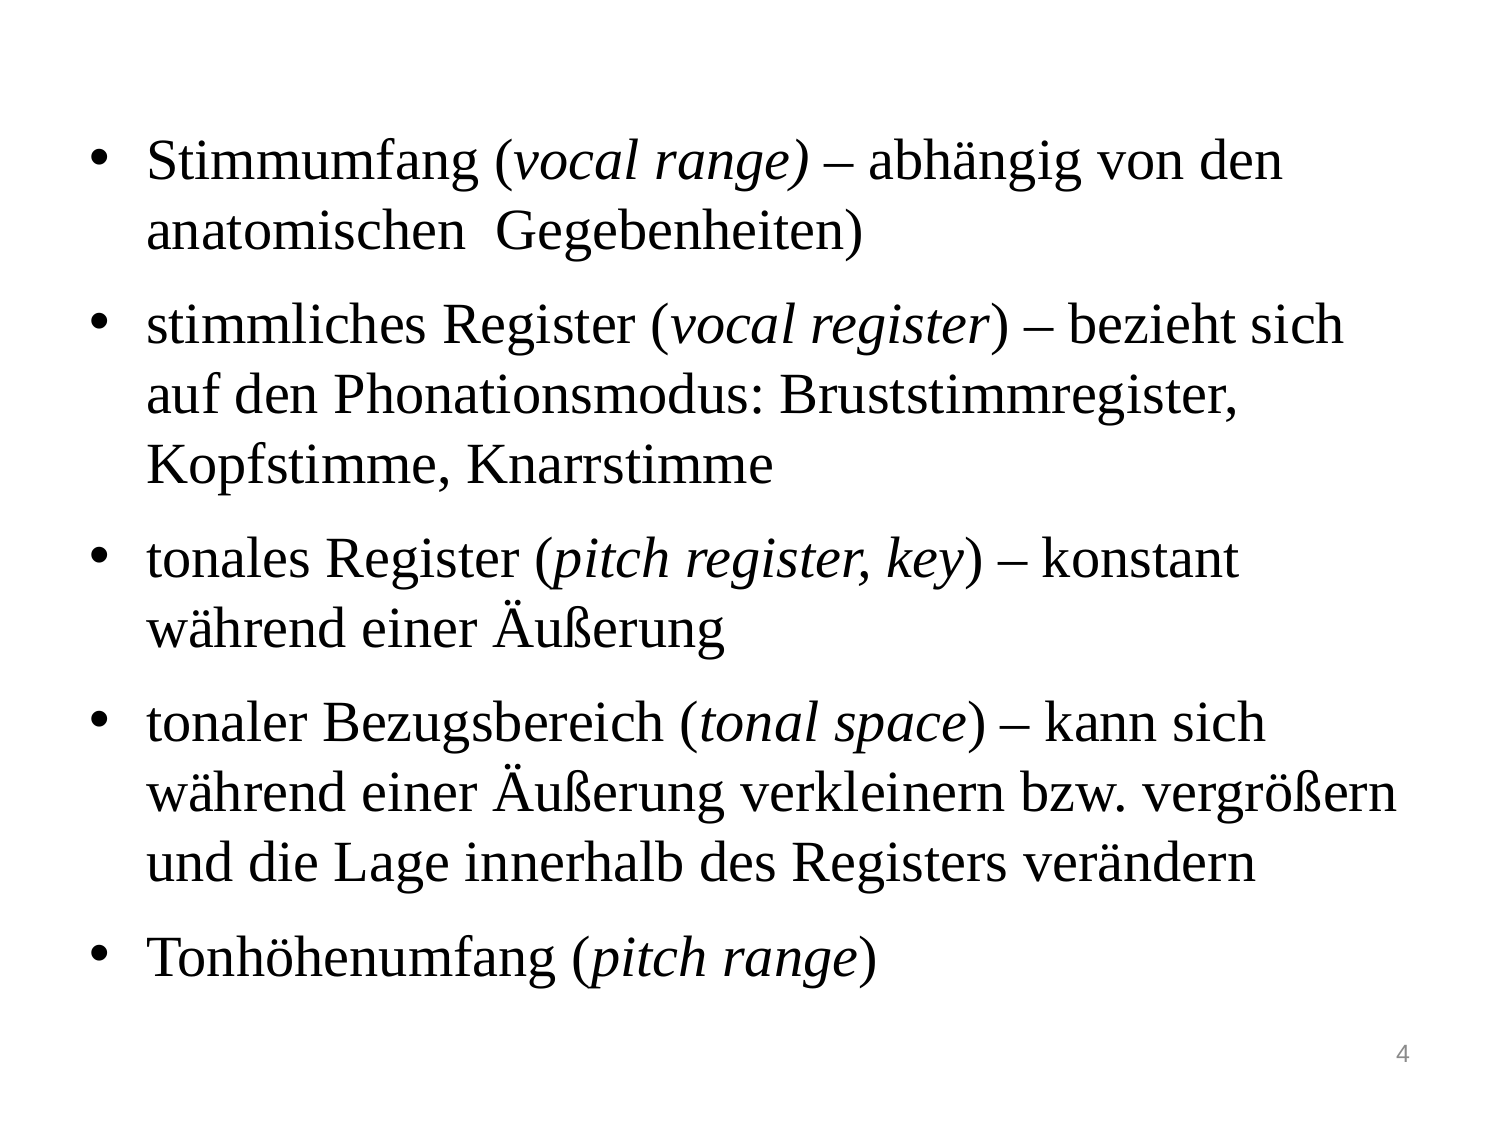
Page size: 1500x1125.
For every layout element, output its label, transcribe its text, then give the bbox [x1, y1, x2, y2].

text_box Stimmumfang (vocal range) – abhängig von den anatomischen Gegebenheiten) stimmliches Register (vocal register) – bezieht sich auf den Phonationsmodus: Bruststimmregister, Kopfstimme, Knarrstimme tonales Register (pitch register, key) – konstant während einer Äußerung tonaler Bezugsbereich (tonal space) – kann sich während einer Äußerung verkleinern bzw. vergrößern und die Lage innerhalb des Registers verändern Tonhöhenumfang (pitch range) [74, 113, 1425, 485]
slide_number 4 [1074, 1022, 1425, 1083]
